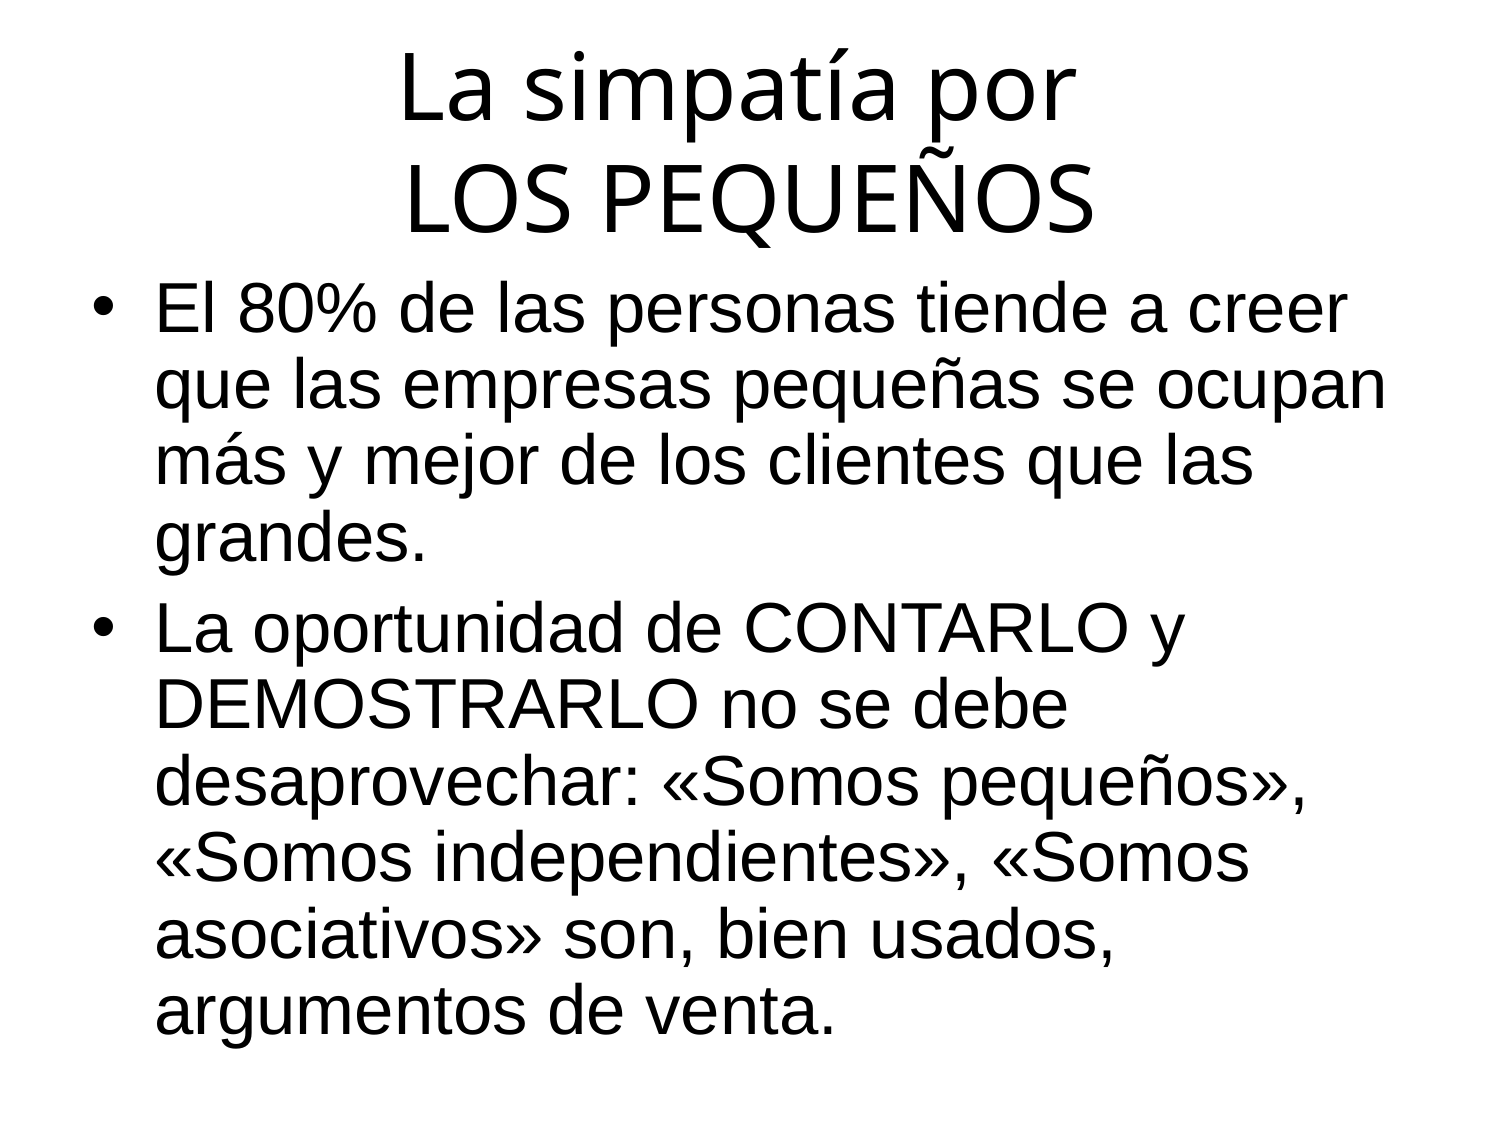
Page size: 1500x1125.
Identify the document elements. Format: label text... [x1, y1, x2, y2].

list El 80% de las personas tiende a creer que las empresas pequeñas se ocupan más y mejor de los clientes que las grandes. La oportunidad de CONTARLO y DEMOSTRARLO no se debe desaprovechar: «Somos pequeños», «Somos independientes», «Somos asociativos» son, bien usados, argumentos de venta. [74, 262, 1426, 1006]
title La simpatía por LOS PEQUEÑOS [74, 44, 1426, 233]
